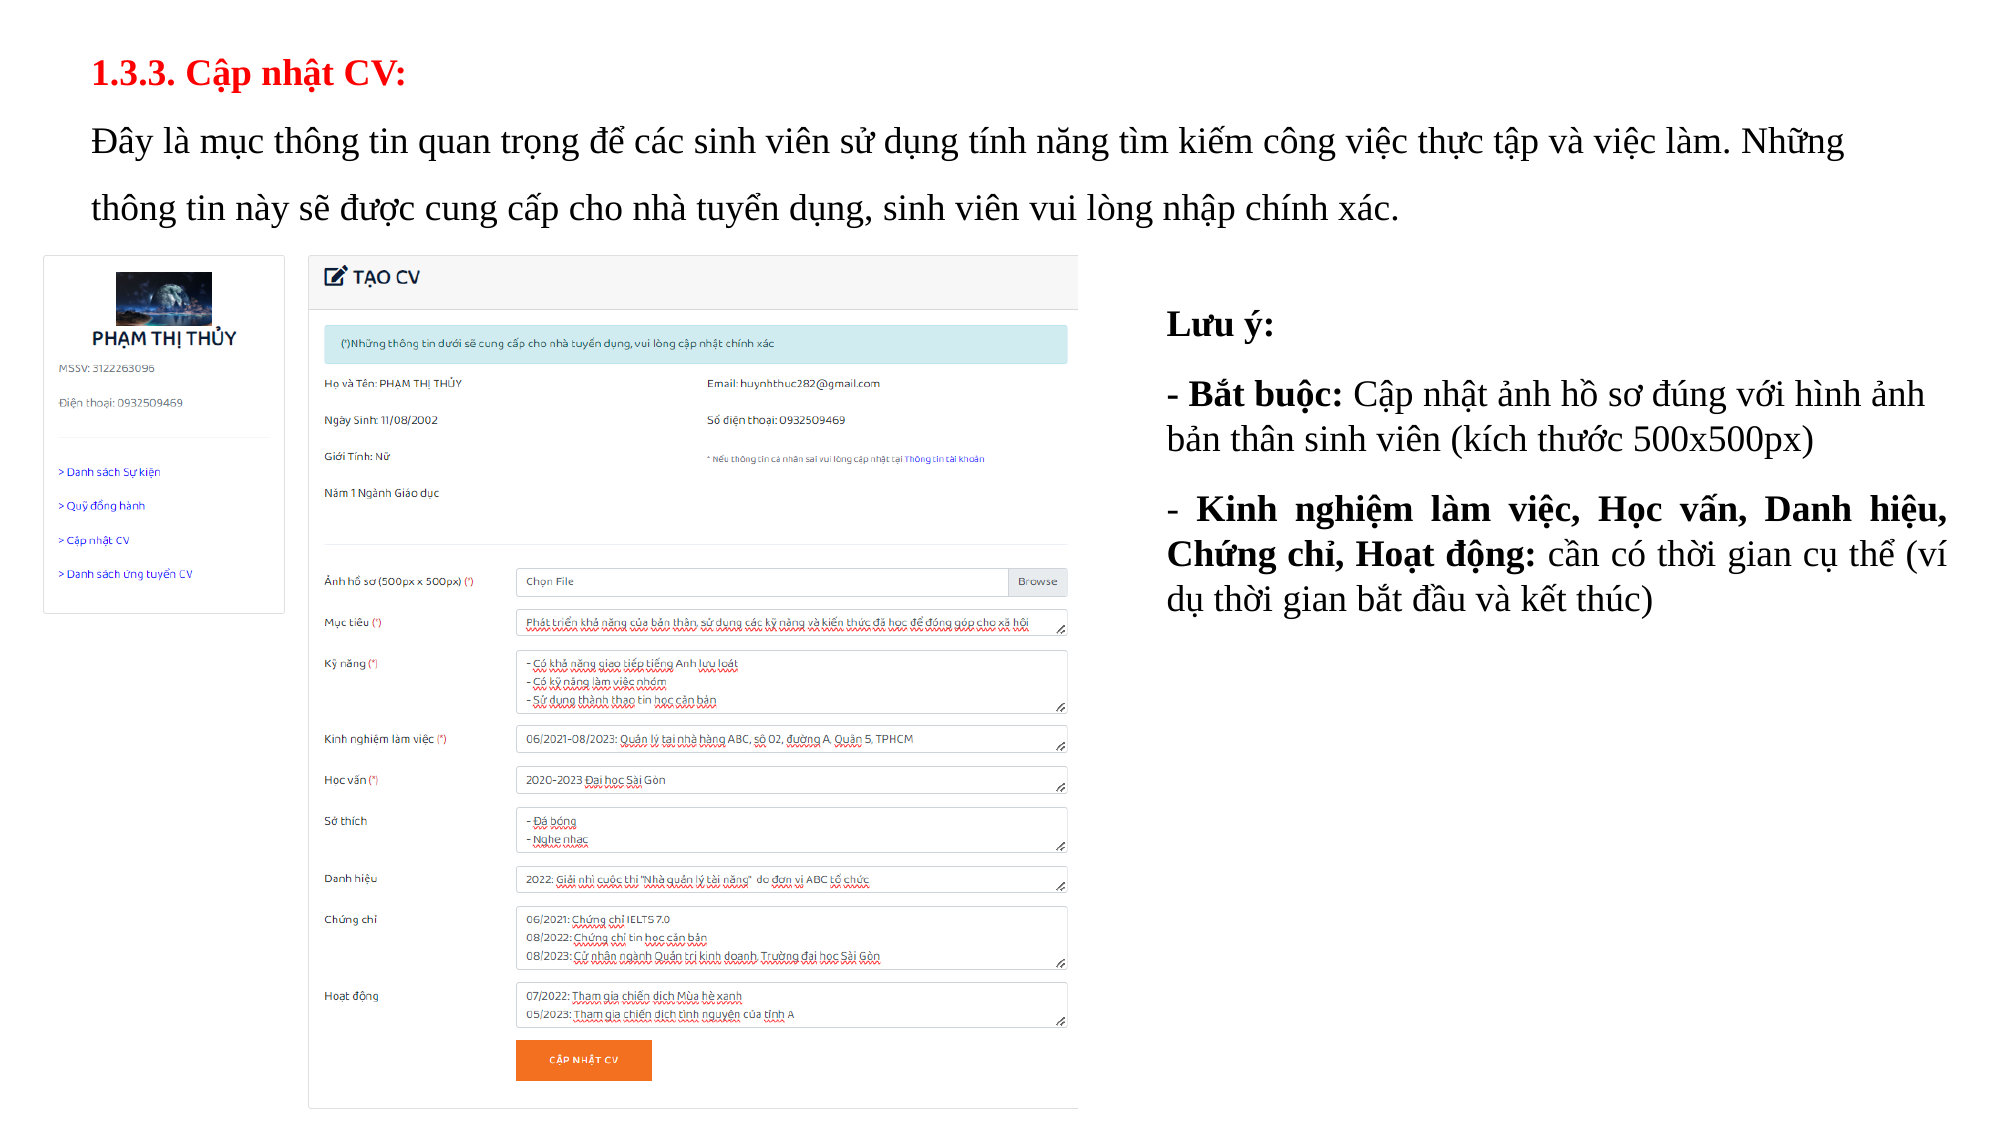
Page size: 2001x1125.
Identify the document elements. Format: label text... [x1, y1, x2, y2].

picture [36, 253, 1078, 1114]
text_box 1.3.3. Cập nhật CV: Đây là mục thông tin quan trọng để các sinh viên sử dụng tính năng tìm kiếm công việc thực tập và việc làm. Những thông tin này sẽ được cung cấp cho nhà tuyển dụng, sinh viên vui lòng nhập chính xác. [76, 40, 1902, 236]
text_box Lưu ý: - Bắt buộc: Cập nhật ảnh hồ sơ đúng với hình ảnh bản thân sinh viên (kích thước 500x500px) - Kinh nghiệm làm việc, Học vấn, Danh hiệu, Chứng chỉ, Hoạt động: cần có thời gian cụ thể (ví dụ thời gian bắt đầu và kết thúc) [1151, 291, 1964, 627]
